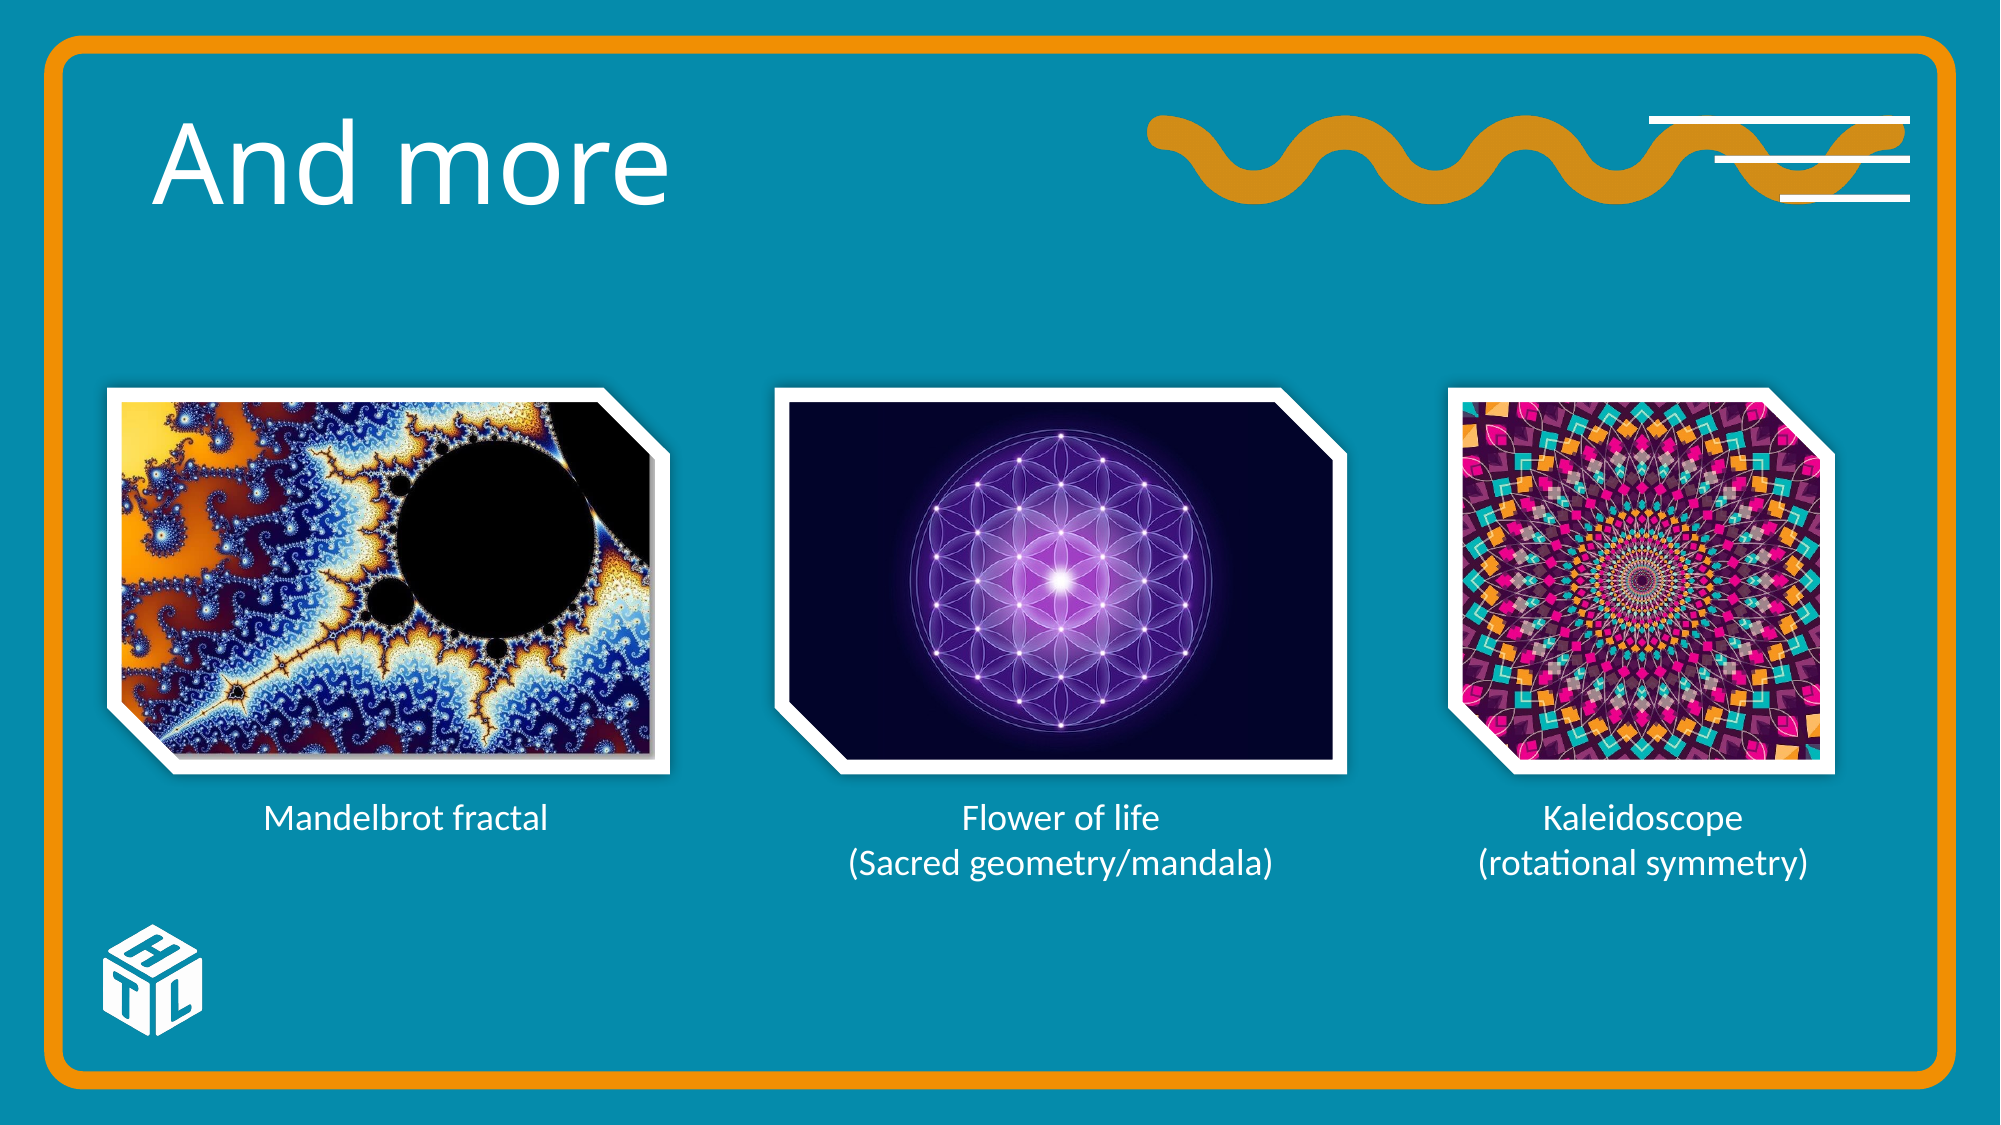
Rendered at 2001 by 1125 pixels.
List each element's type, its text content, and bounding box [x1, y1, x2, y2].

picture [781, 394, 1340, 767]
text_box Kaleidoscope (rotational symmetry) [1439, 785, 1847, 891]
text_box Flower of life (Sacred geometry/mandala) [797, 785, 1325, 891]
picture [1863, 195, 1909, 201]
title And more [137, 59, 1863, 278]
picture [156, 959, 202, 1035]
text_box Mandelbrot fractal [248, 785, 578, 846]
picture [104, 959, 149, 1035]
picture [1455, 394, 1828, 767]
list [114, 394, 663, 767]
picture [109, 925, 196, 977]
picture [1863, 116, 1909, 162]
